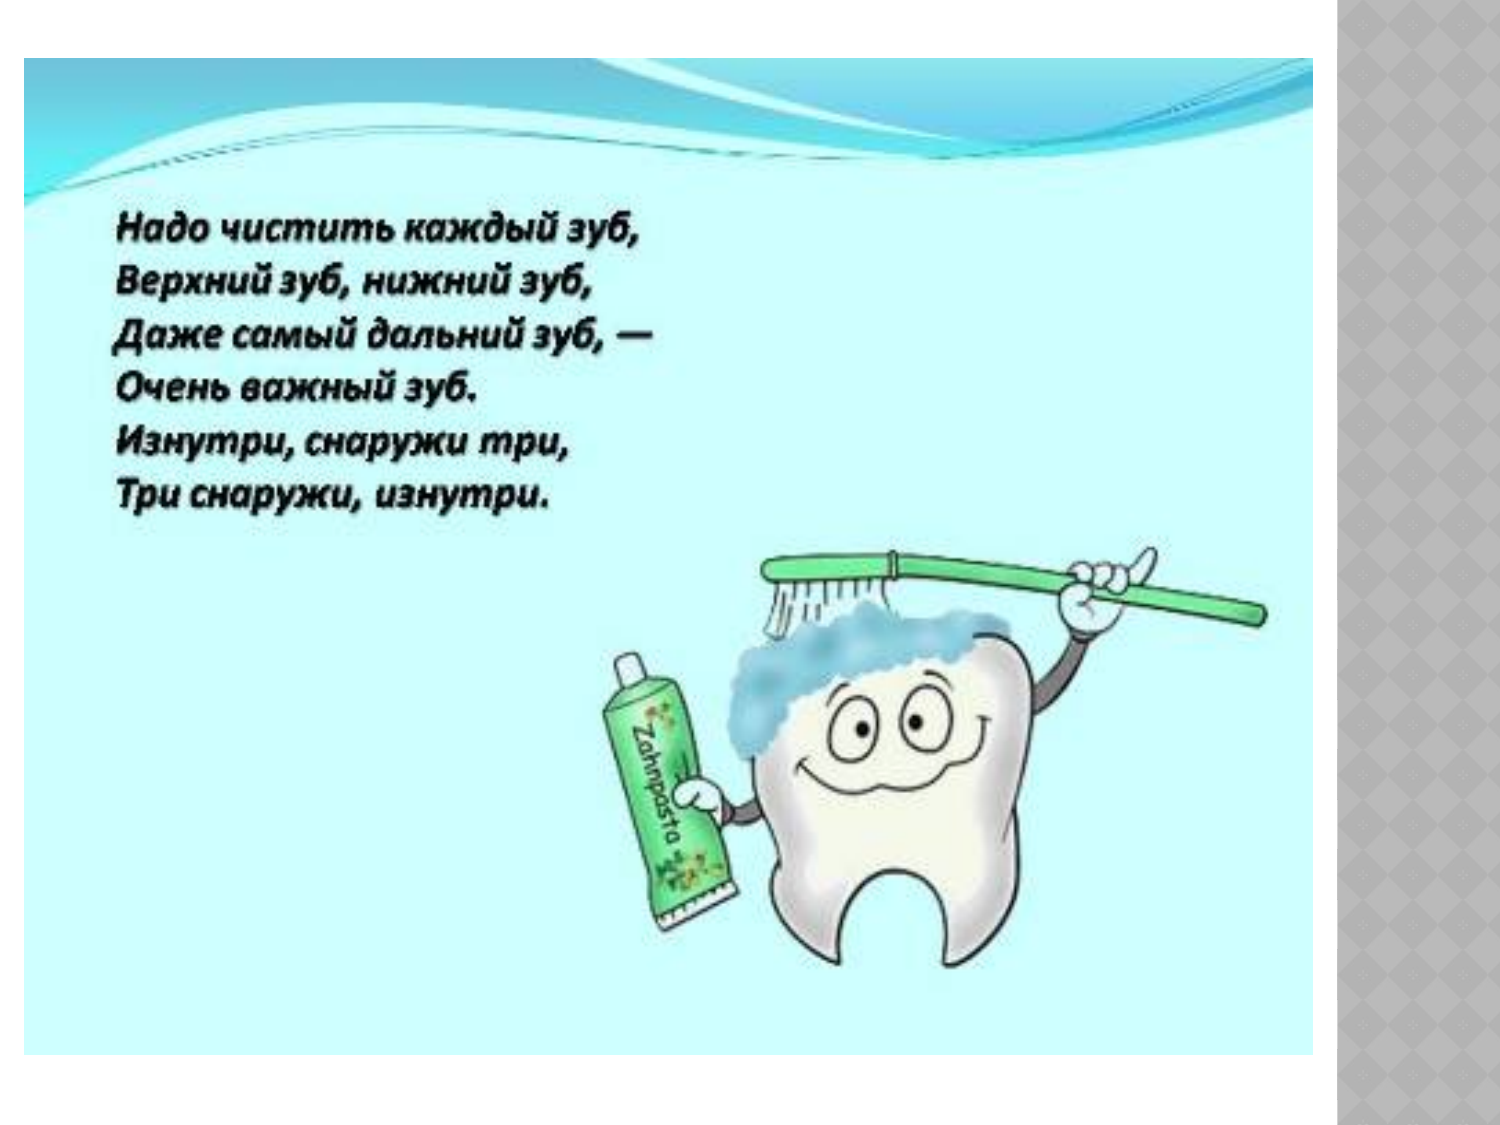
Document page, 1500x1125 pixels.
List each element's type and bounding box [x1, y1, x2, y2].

list [24, 58, 1313, 1056]
